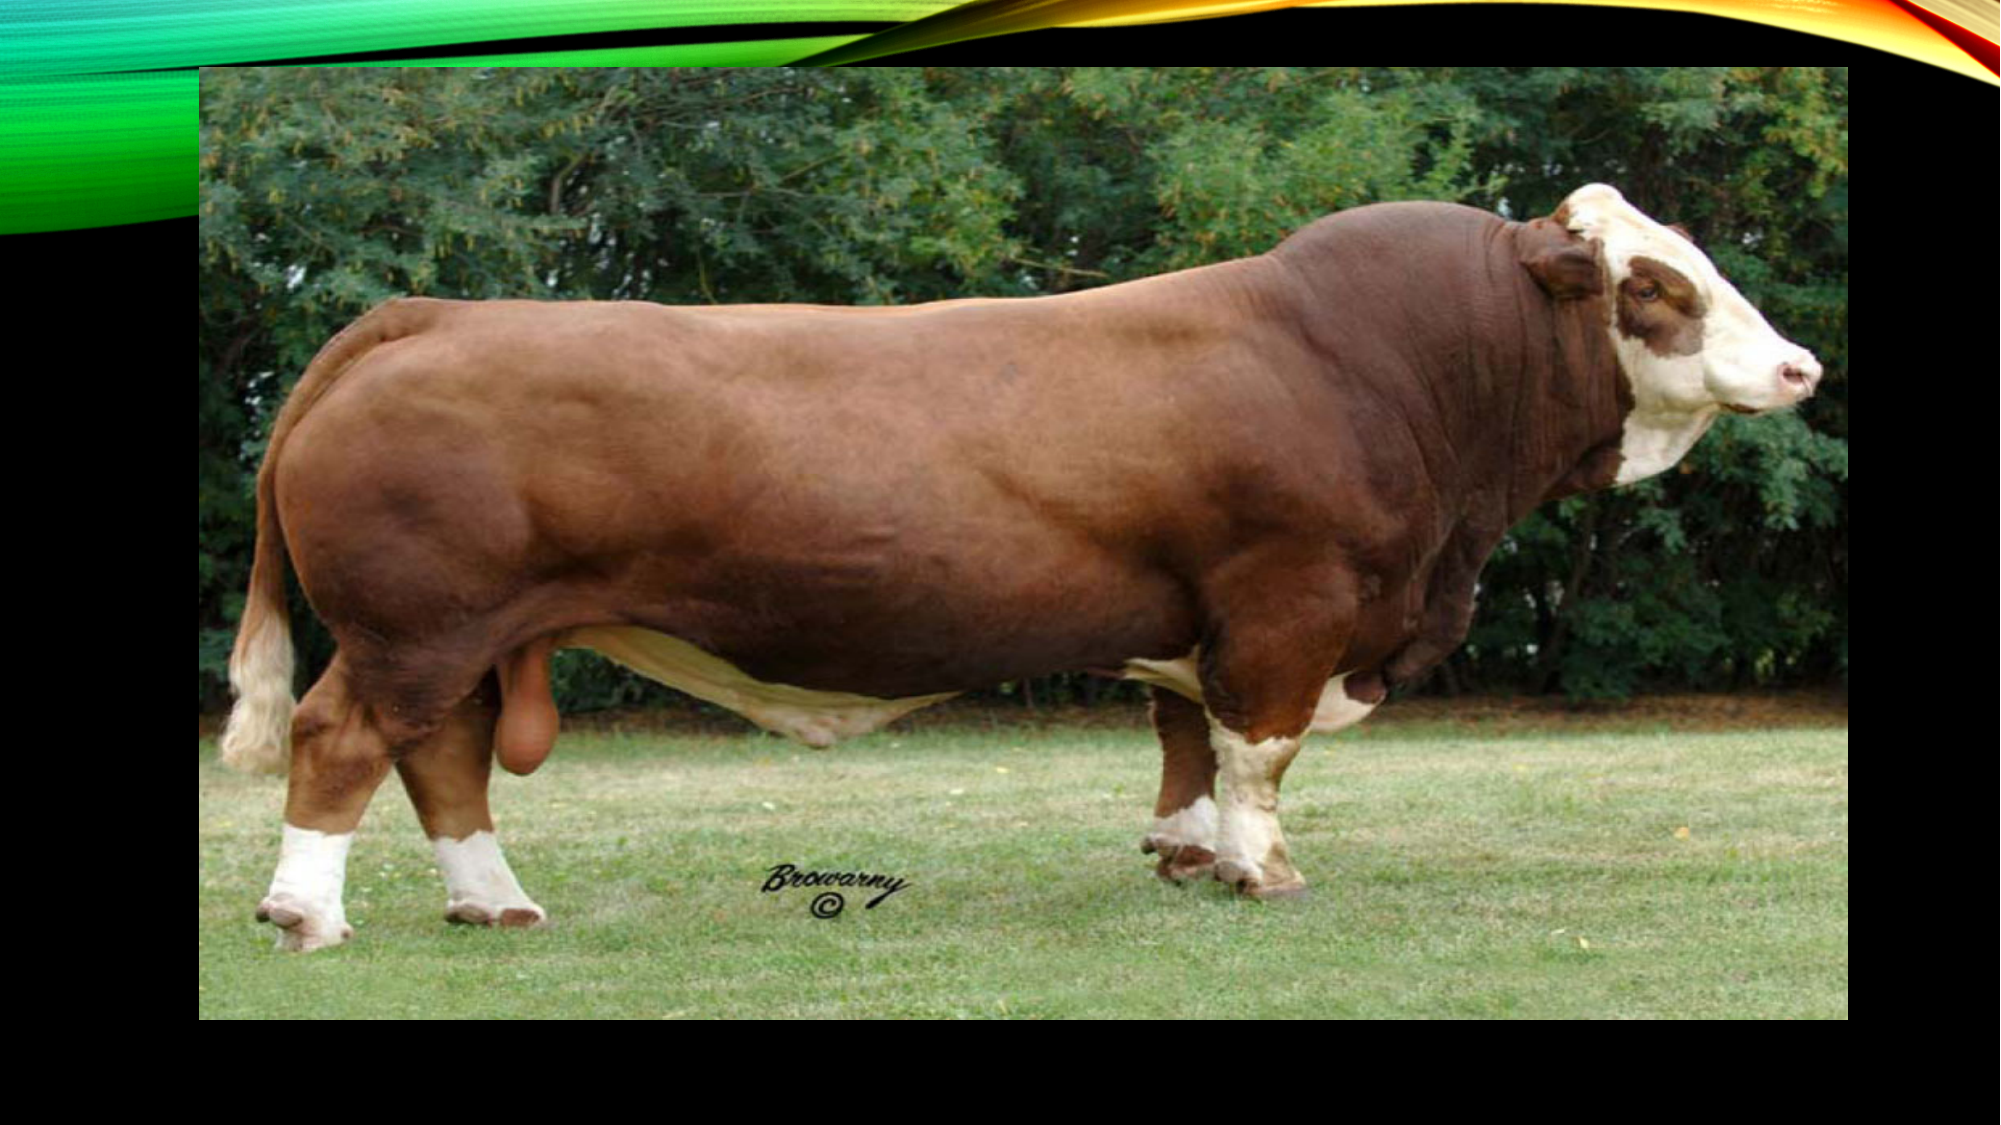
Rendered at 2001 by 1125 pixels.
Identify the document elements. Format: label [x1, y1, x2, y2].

picture [0, 0, 2000, 237]
list [199, 66, 1848, 1021]
